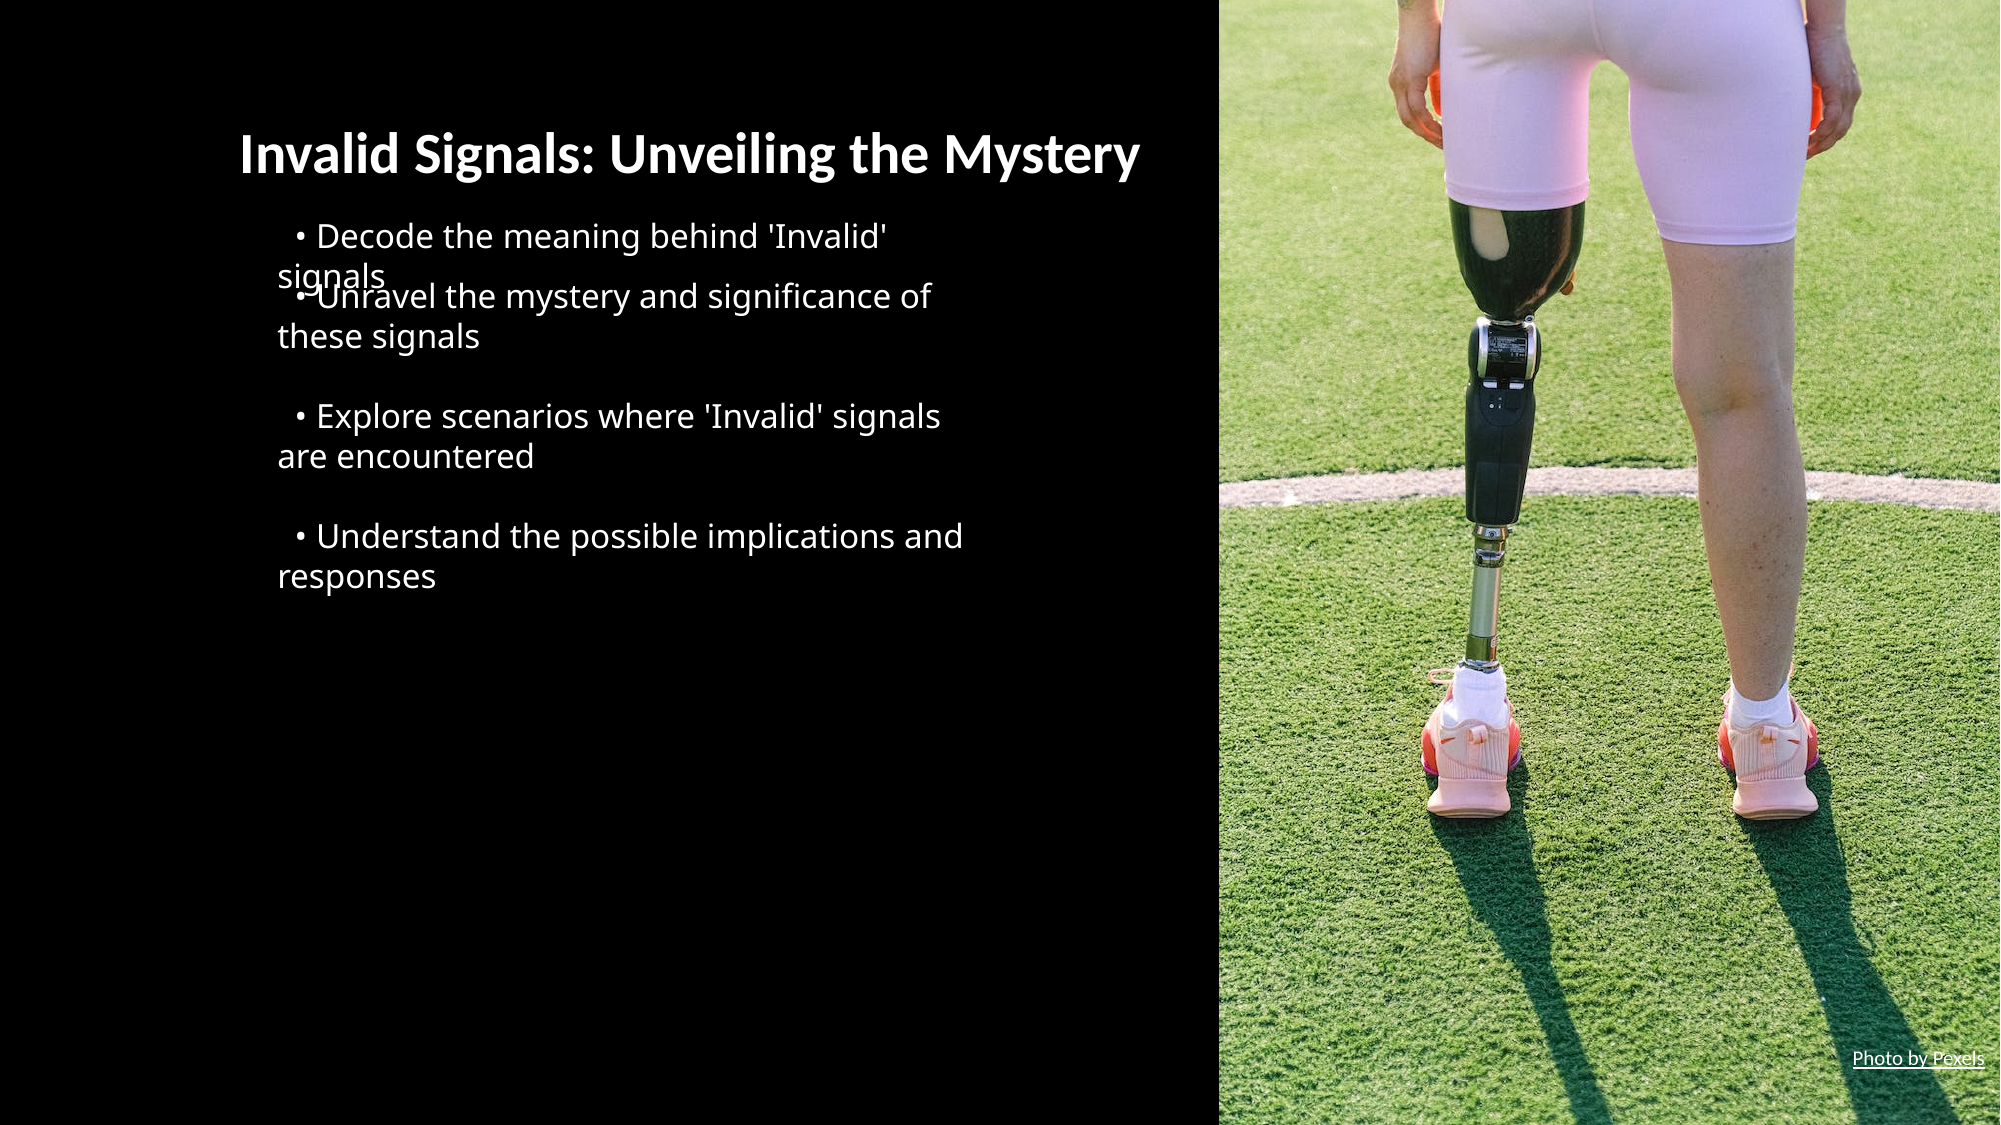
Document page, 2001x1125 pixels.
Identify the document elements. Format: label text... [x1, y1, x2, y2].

text_box • Unravel the mystery and significance of these signals [262, 277, 1013, 353]
text_box • Explore scenarios where 'Invalid' signals are encountered [262, 397, 1013, 473]
picture [1219, 0, 2000, 1125]
text_box Invalid Signals: Unveiling the Mystery [225, 112, 1219, 188]
text_box • Decode the meaning behind 'Invalid' signals [262, 217, 1013, 277]
text_box • Understand the possible implications and responses [262, 517, 1013, 593]
